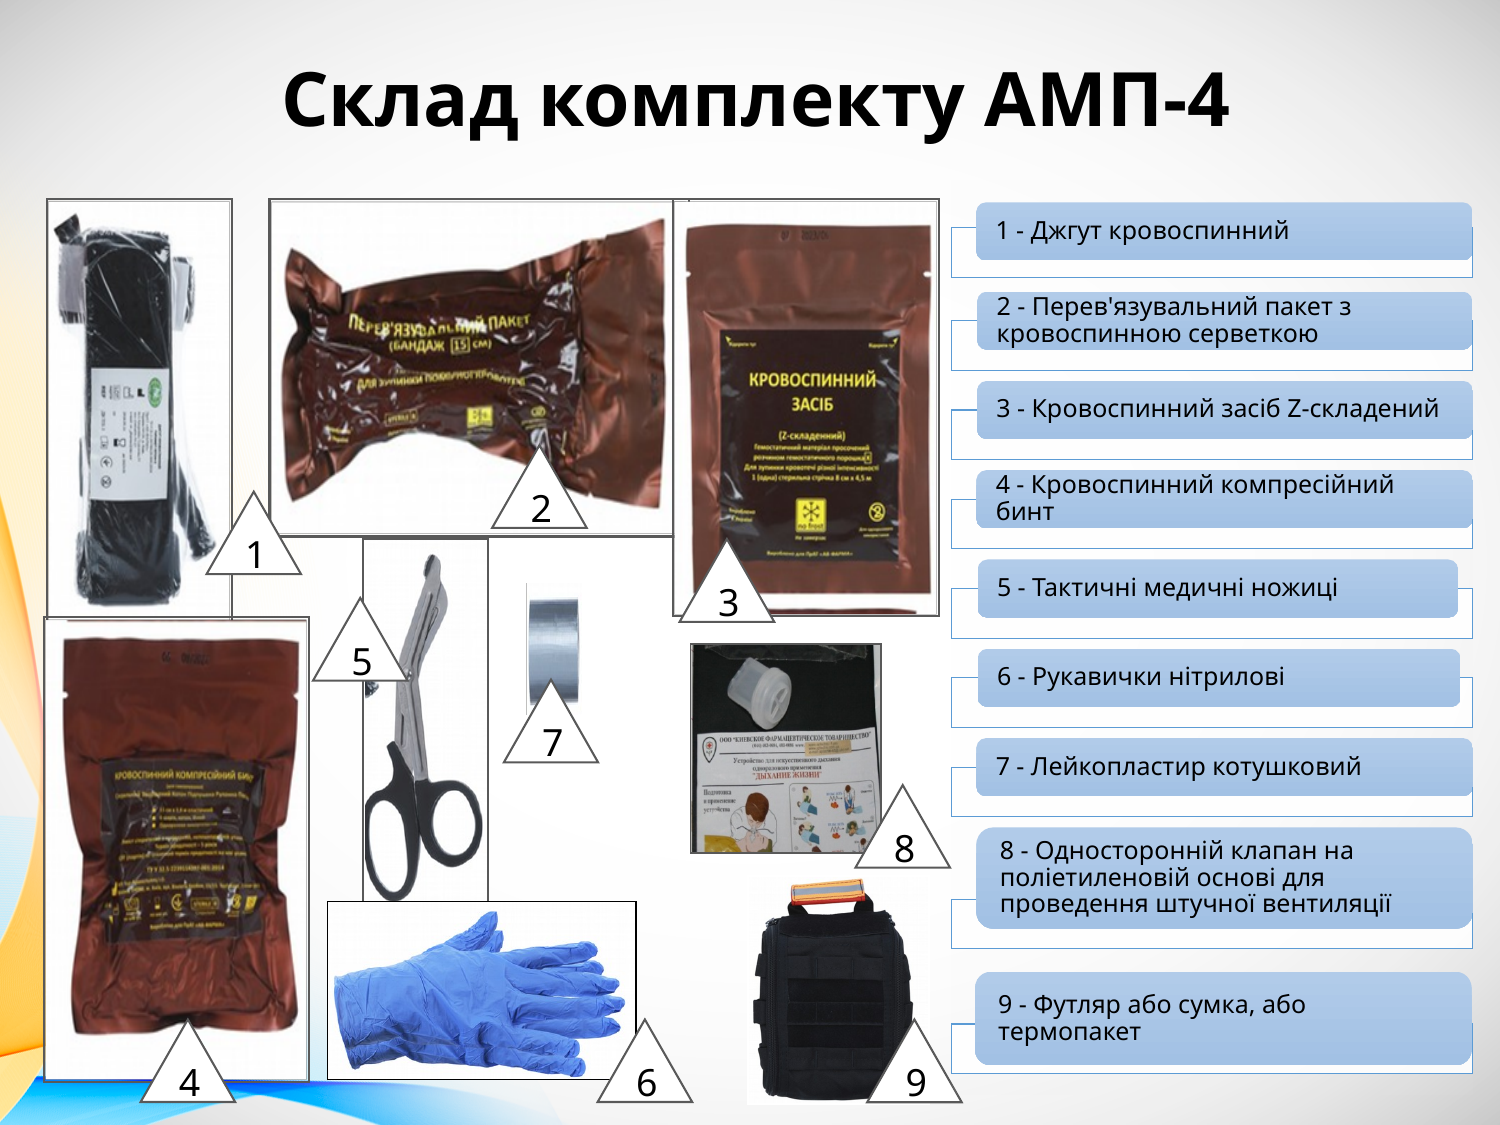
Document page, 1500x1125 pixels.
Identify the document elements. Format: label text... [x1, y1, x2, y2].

picture [0, 0, 1500, 1125]
text_box Склад комплекту АМП-4 [266, 44, 1246, 149]
text_box 9 [939, 1060, 964, 1104]
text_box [951, 180, 1473, 1095]
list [17, 199, 939, 1112]
text_box 8 [939, 846, 951, 869]
